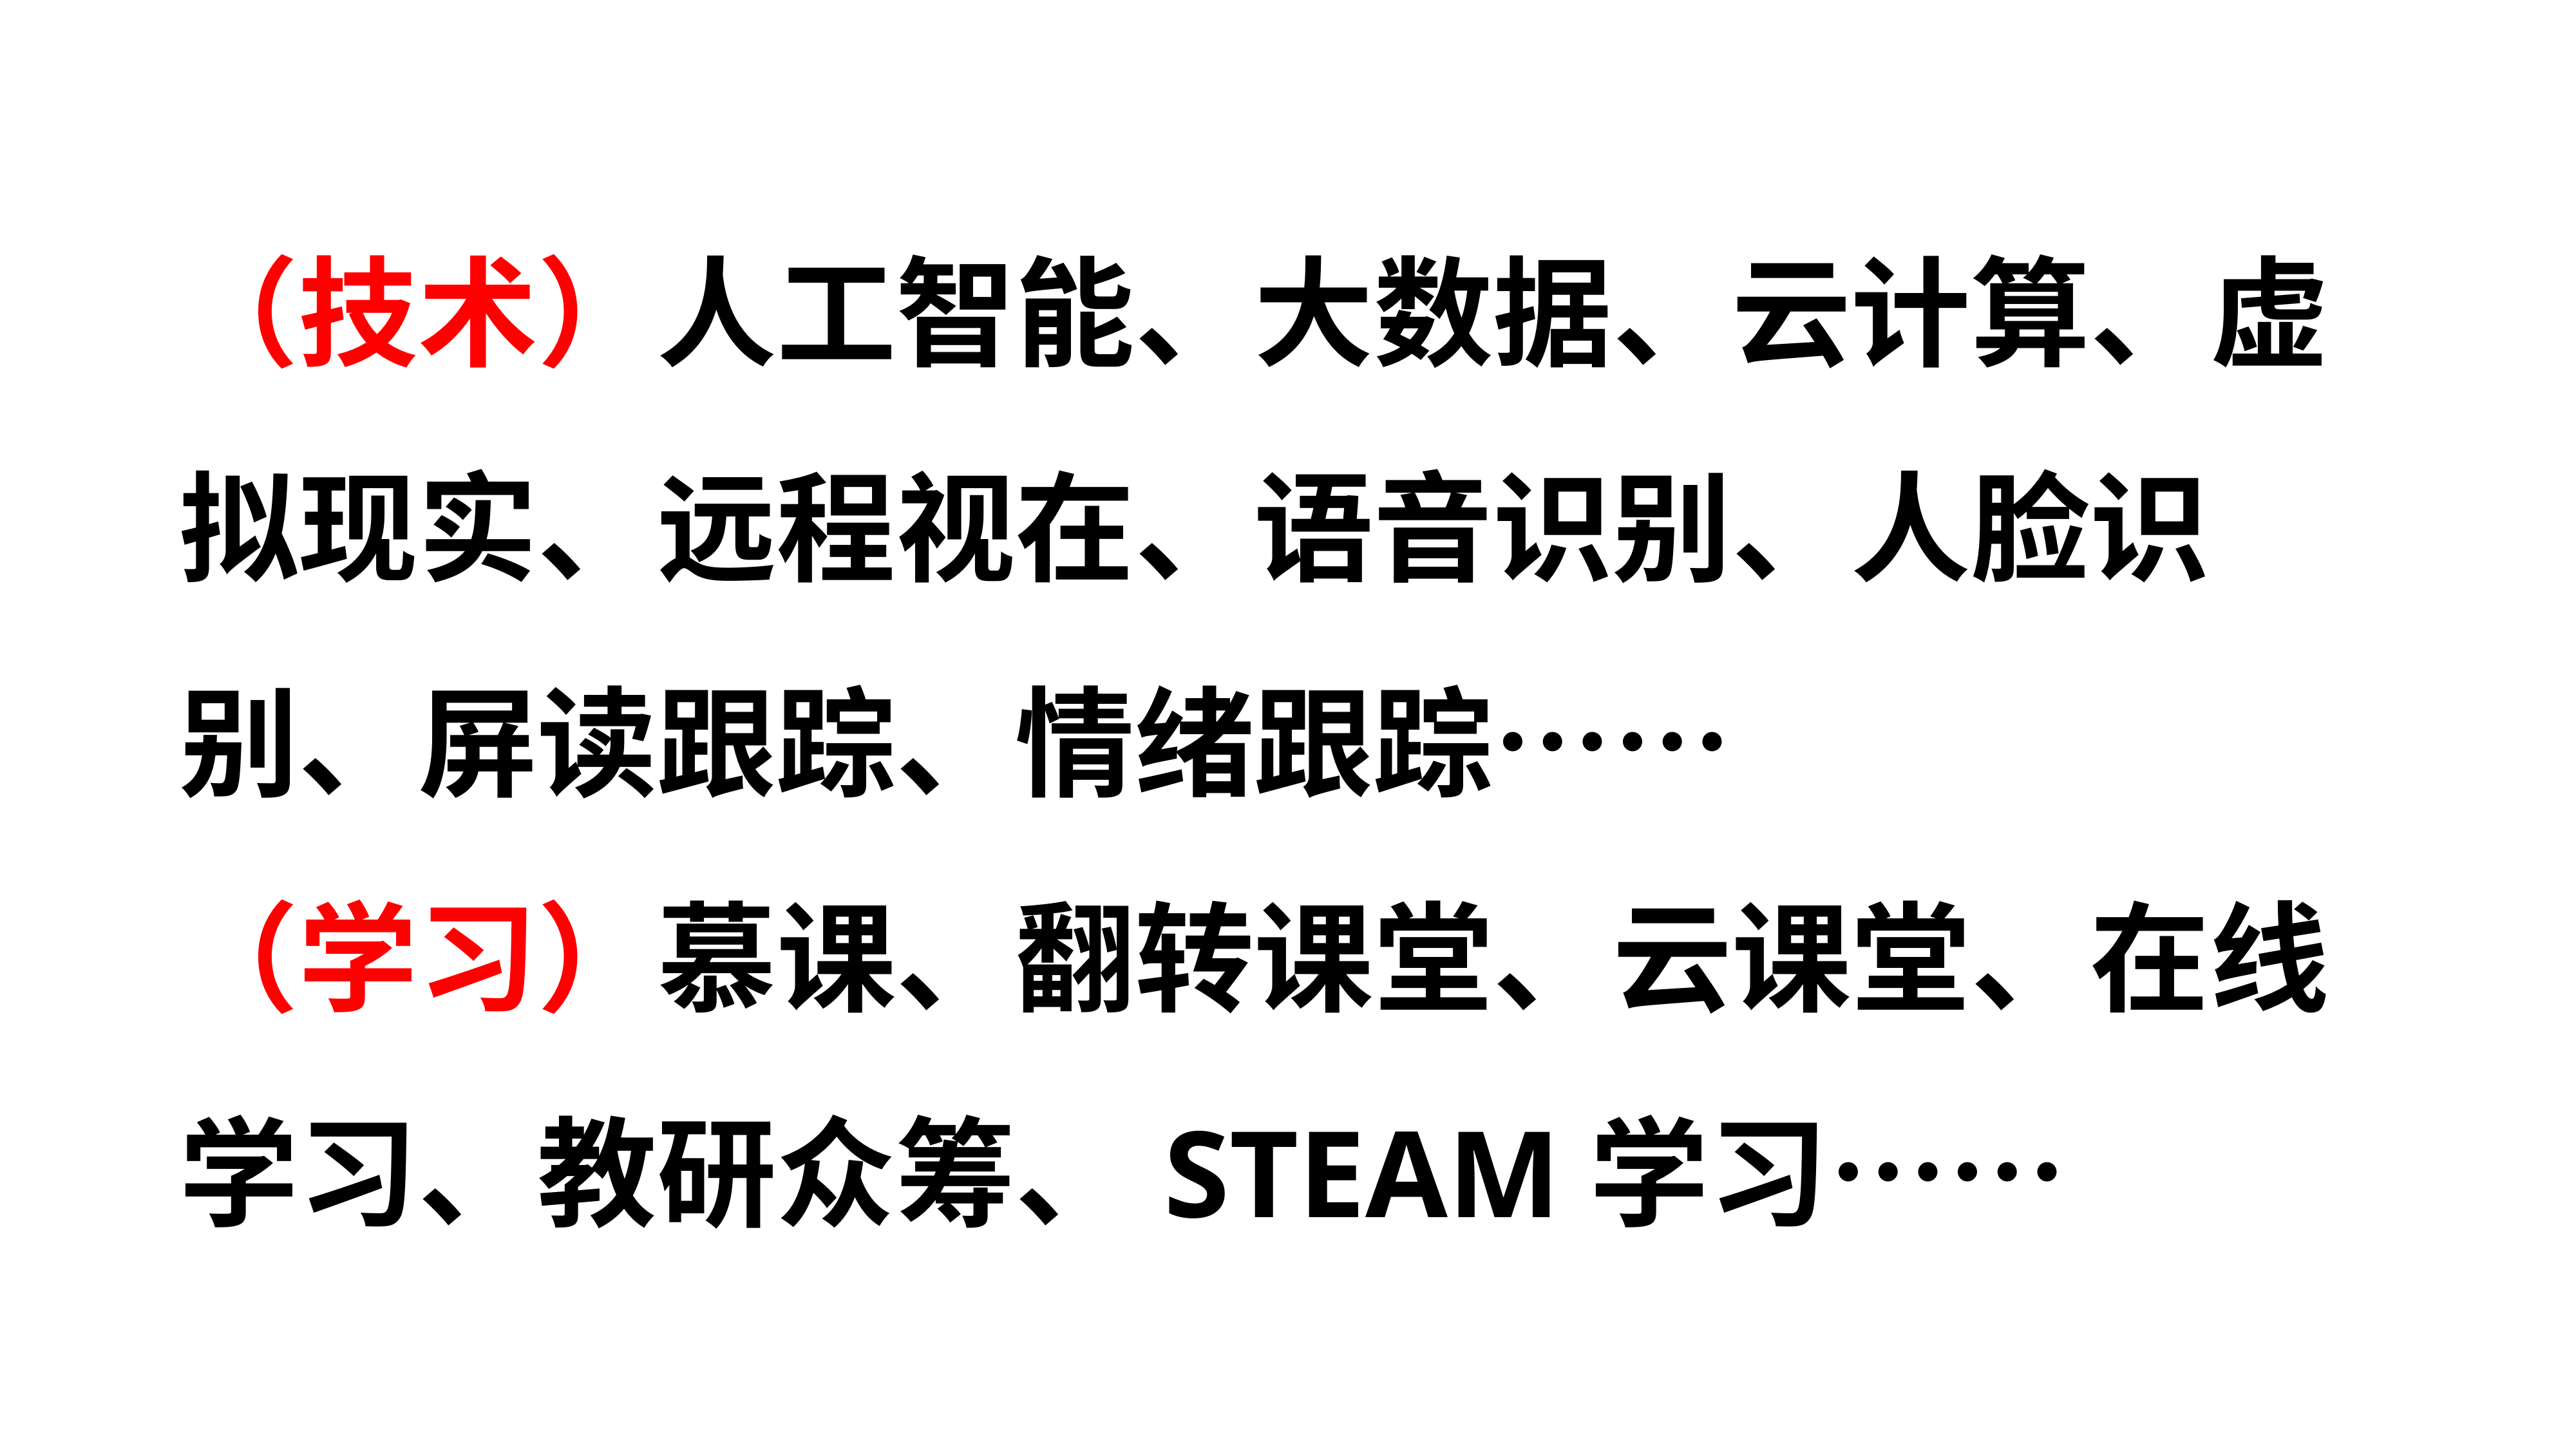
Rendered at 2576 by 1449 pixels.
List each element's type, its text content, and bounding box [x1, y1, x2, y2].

text_box （技术）人工智能、大数据、云计算、虚拟现实、远程视在、语音识别、人脸识别、屏读跟踪、情绪跟踪…… （学习）慕课、翻转课堂、云课堂、在线学习、教研众筹、STEAM学习…… [169, 161, 2399, 1246]
